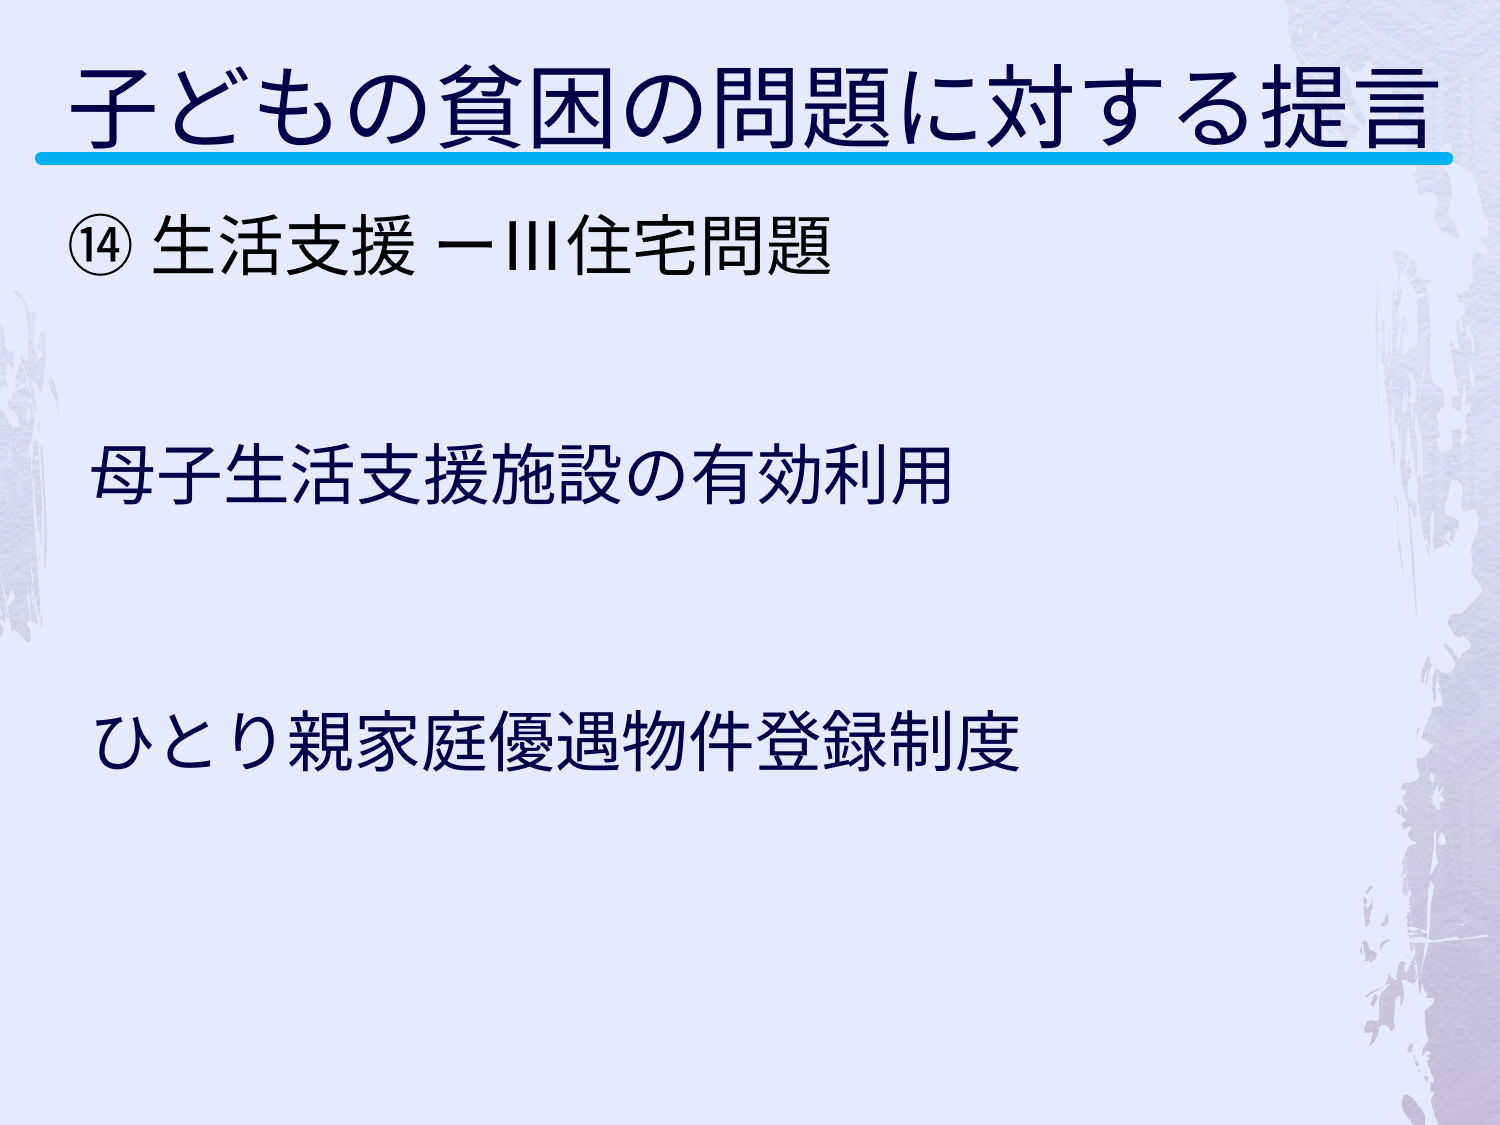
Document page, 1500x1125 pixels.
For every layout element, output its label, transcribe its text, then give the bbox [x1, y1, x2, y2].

text_box 子どもの貧困の問題に対する提言 [53, 152, 1457, 167]
text_box 子どもの貧困の問題に対する提言 [53, 42, 1500, 167]
text_box ⑭生活支援 ーⅢ住宅問題 [53, 196, 1447, 291]
list 母子生活支援施設の有効利用 ひとり親家庭優遇物件登録制度 [75, 385, 1425, 853]
